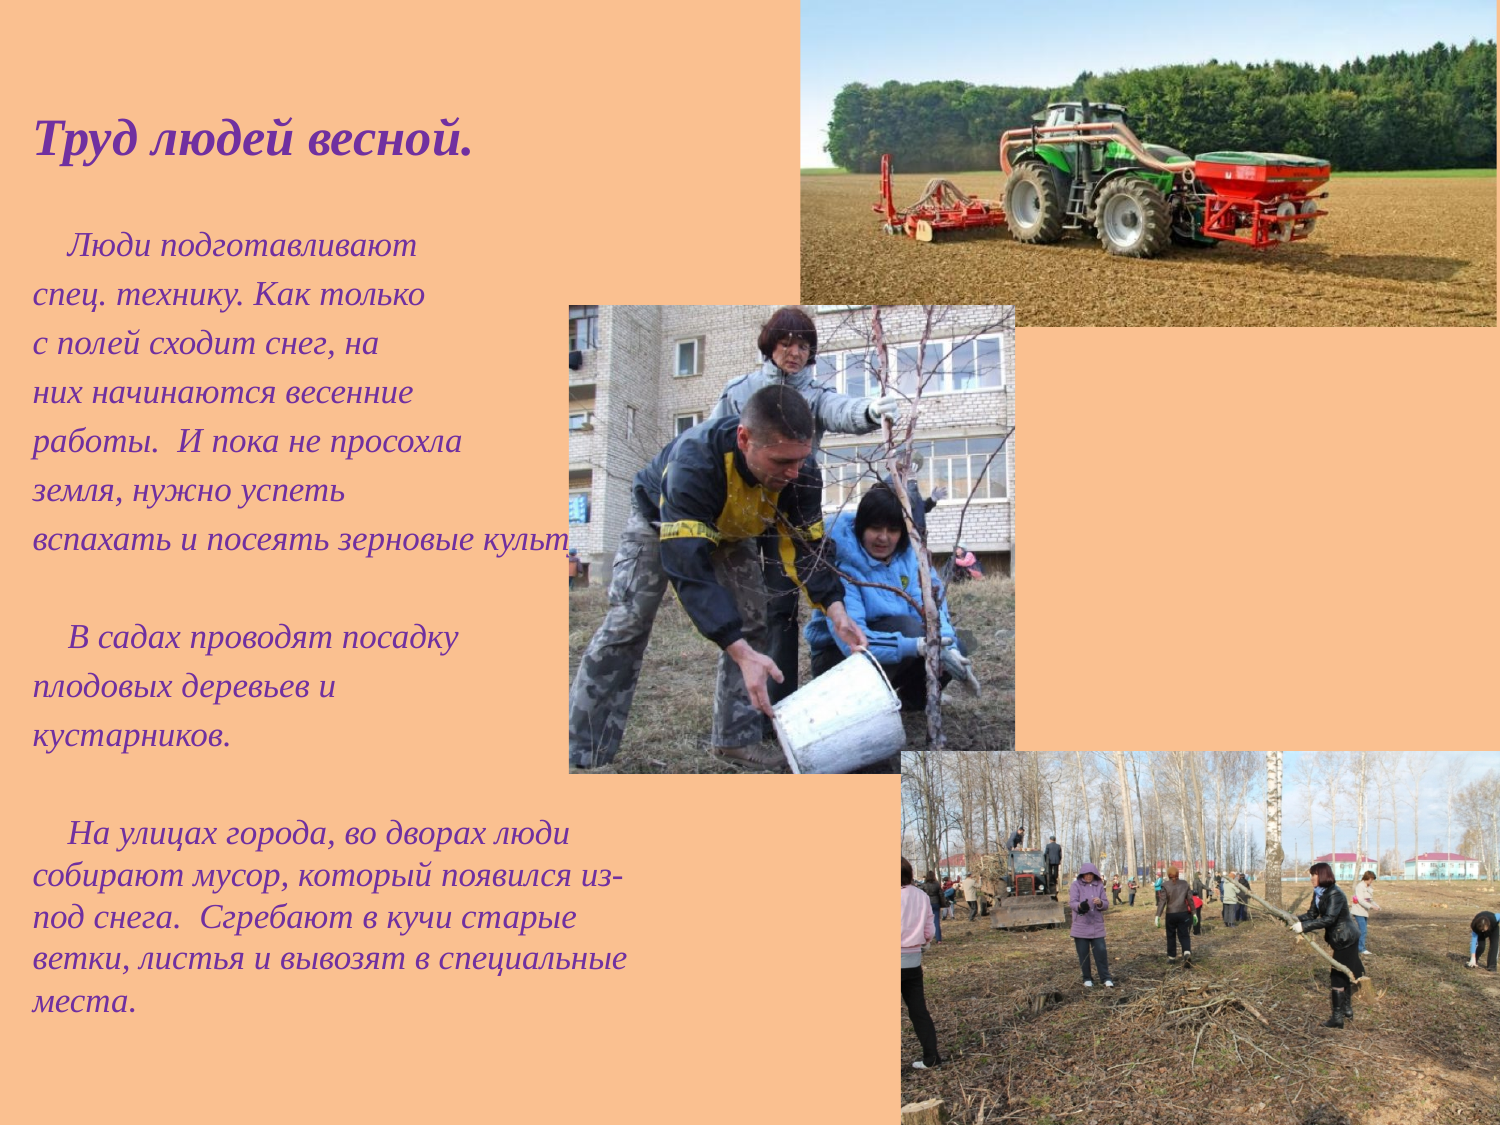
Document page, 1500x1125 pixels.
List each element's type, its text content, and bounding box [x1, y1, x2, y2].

list Труд людей весной. Люди подготавливают спец. технику. Как только с полей сходит снег, на них начинаются весенние работы. И пока не просохла земля, нужно успеть вспахать и посеять зерновые культуры. В садах проводят посадку плодовых деревьев и кустарников. На улицах города, во дворах люди собирают мусор, который появился из-под снега. Сгребают в кучи старые ветки, листья и вывозят в специальные места. [17, 42, 680, 1035]
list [800, 0, 1497, 327]
picture [568, 305, 1500, 1125]
